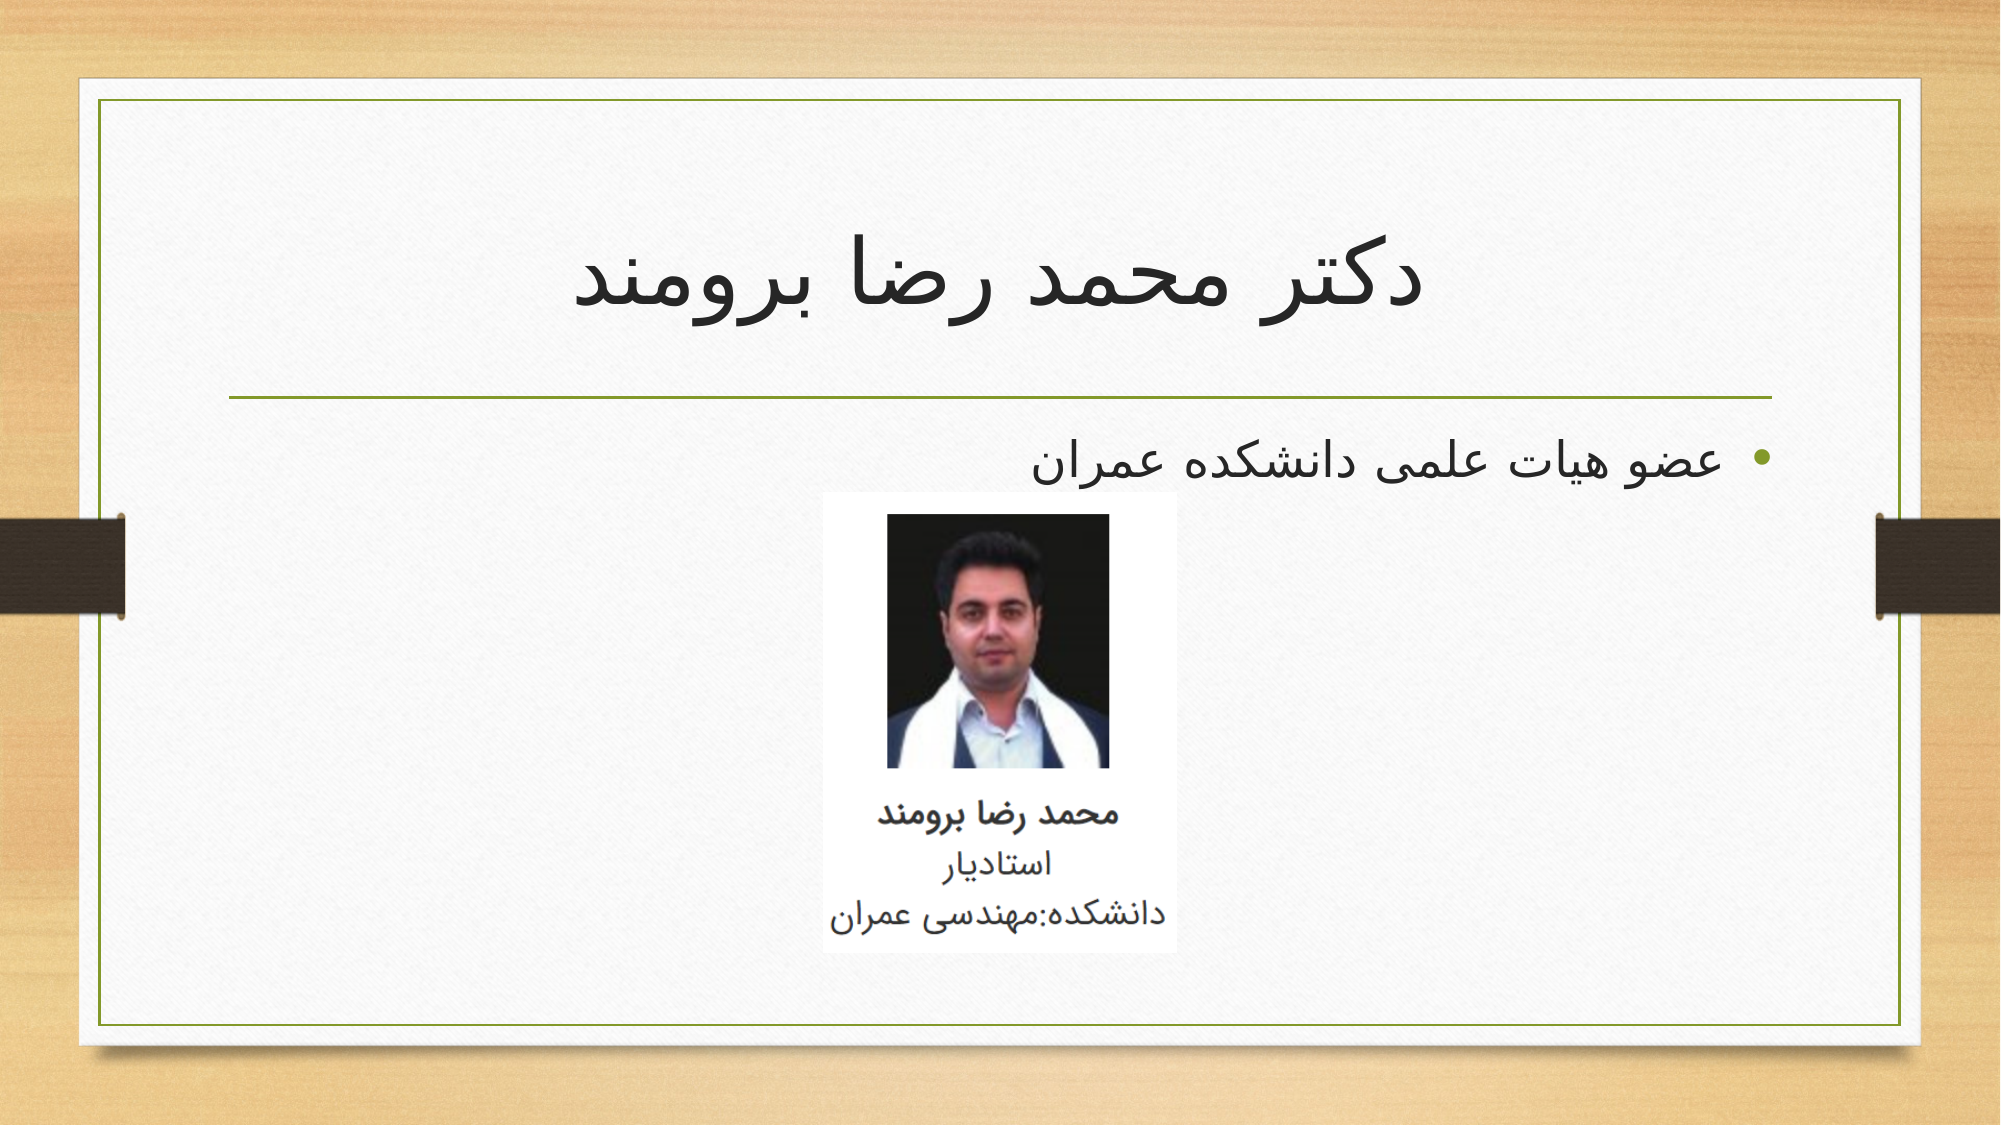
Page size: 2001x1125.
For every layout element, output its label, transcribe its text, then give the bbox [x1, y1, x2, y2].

list عضو هیات علمی دانشکده عمران [212, 419, 1788, 964]
picture [0, 0, 2001, 1125]
title دکتر محمد رضا برومند [212, 161, 1788, 375]
